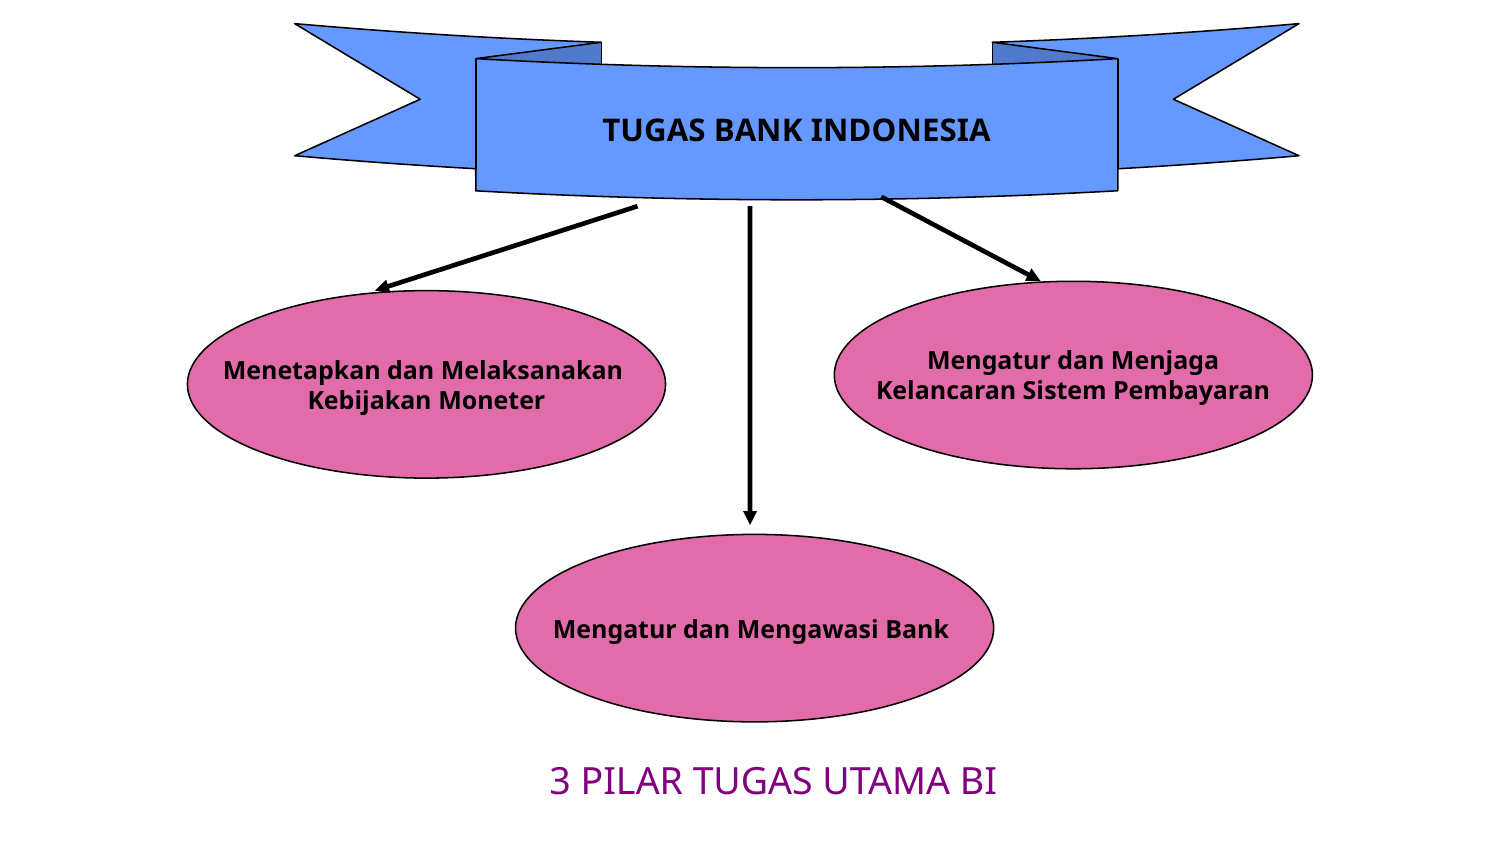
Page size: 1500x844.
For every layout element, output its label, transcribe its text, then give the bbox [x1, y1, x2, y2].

text_box [743, 206, 757, 526]
text_box [375, 206, 638, 293]
text_box Menetapkan dan Melaksanakan Kebijakan Moneter [187, 290, 666, 479]
text_box Mengatur dan Mengawasi Bank [515, 534, 994, 722]
text_box [881, 196, 1041, 282]
text_box 3 PILAR TUGAS UTAMA BI [346, 749, 1200, 810]
text_box Mengatur dan Menjaga Kelancaran Sistem Pembayaran [834, 281, 1313, 469]
text_box TUGAS BANK INDONESIA [294, 23, 1299, 200]
